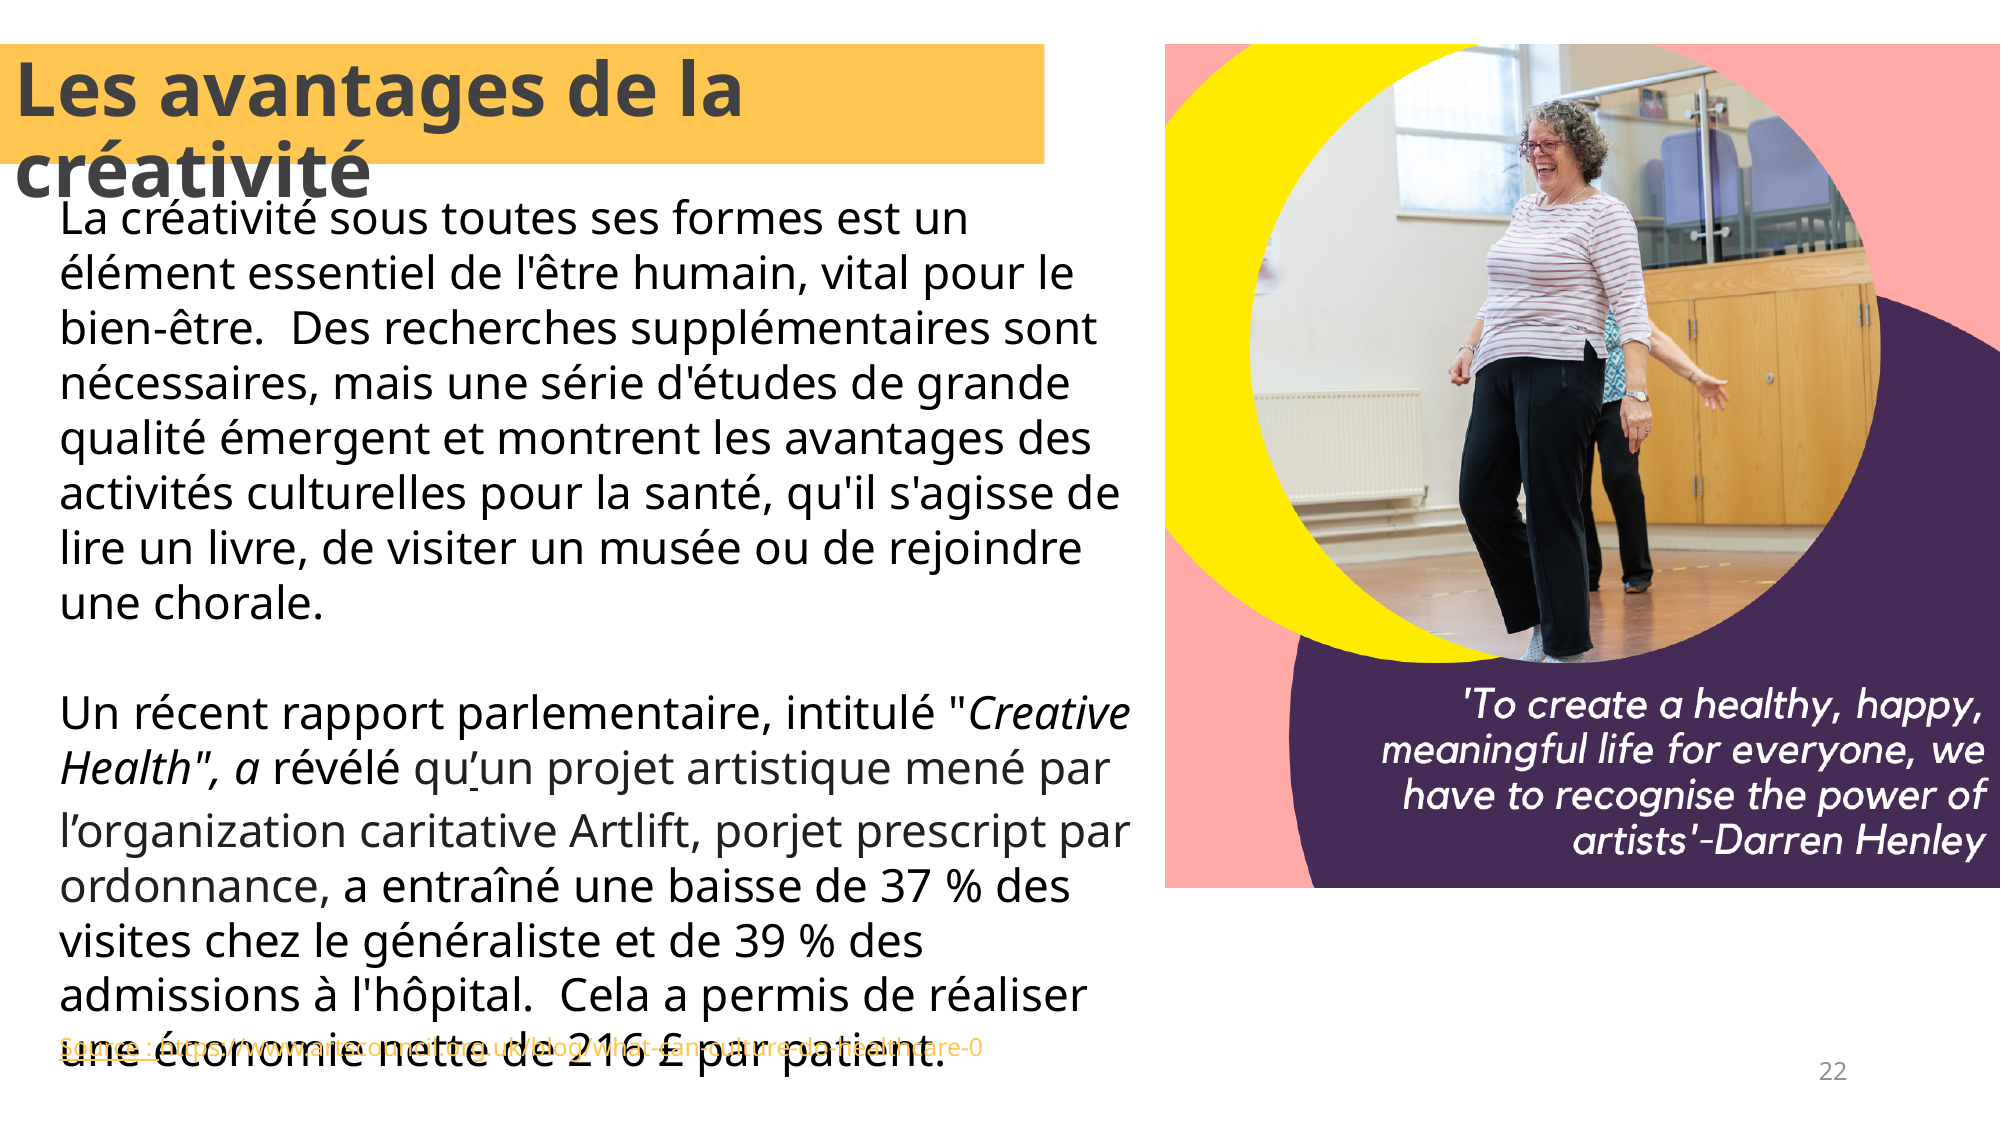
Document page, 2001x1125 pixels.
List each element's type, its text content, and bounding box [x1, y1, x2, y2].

picture [1164, 44, 2000, 888]
text_box Source : https://www.artscouncil.org.uk/blog/what-can-culture-do-healthcare-0 [44, 1024, 1060, 1074]
text_box Les avantages de la créativité [0, 44, 1045, 164]
slide_number 22 [1412, 1042, 1863, 1103]
text_box La créativité sous toutes ses formes est un élément essentiel de l'être humain, vital pour le bien-être. Des recherches supplémentaires sont nécessaires, mais une série d'études de grande qualité émergent et montrent les avantages des activités culturelles pour la santé, qu'il s'agisse de lire un livre, de visiter un musée ou de rejoindre une chorale. Un récent rapport parlementaire, intitulé "Creative Health", a révélé qu’un projet artistique mené par l’organization caritative Artlift, porjet prescript par ordonnance, a entraîné une baisse de 37 % des visites chez le généraliste et de 39 % des admissions à l'hôpital. Cela a permis de réaliser une économie nette de 216 £ par patient. [44, 181, 1165, 1125]
